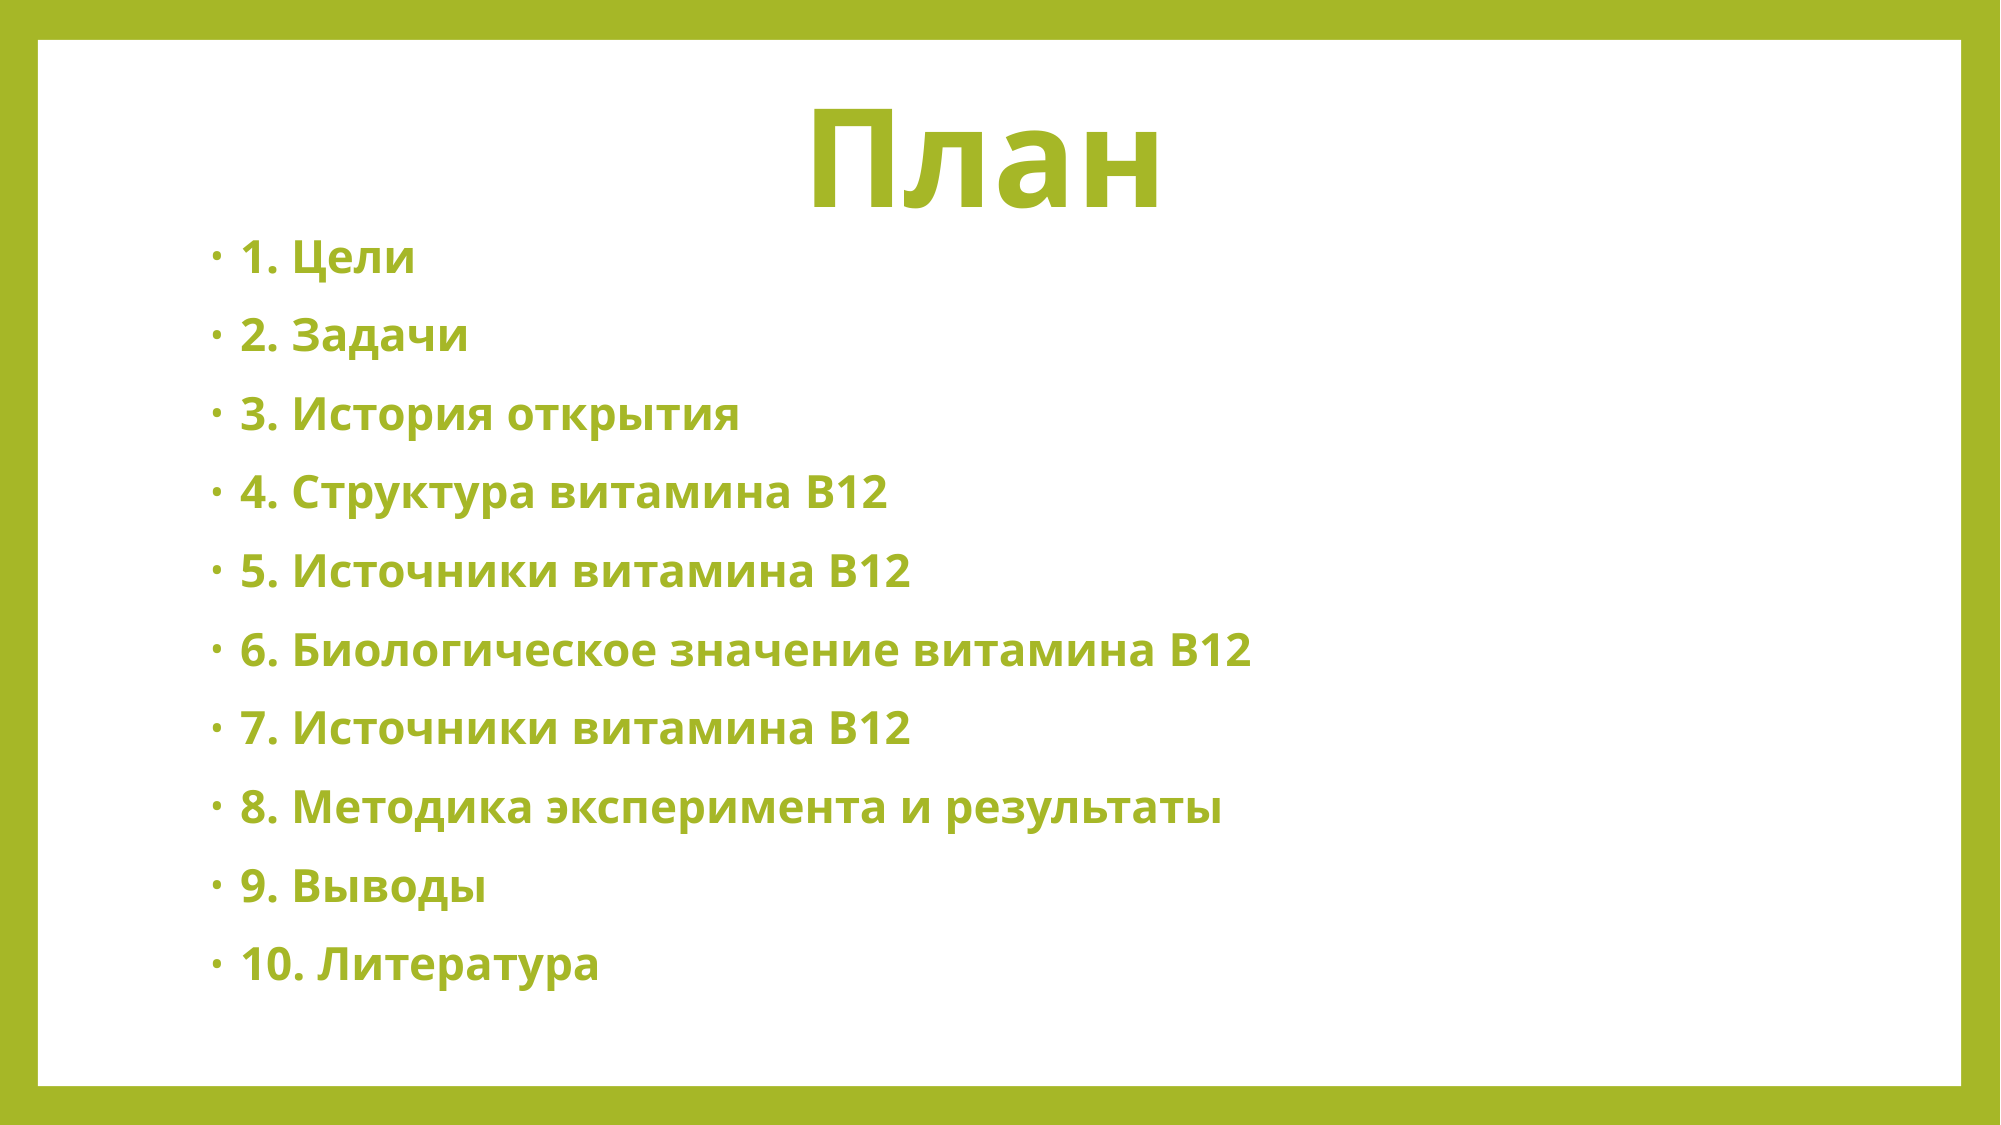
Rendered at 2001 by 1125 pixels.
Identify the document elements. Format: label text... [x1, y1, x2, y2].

list 1. Цели 2. Задачи 3. История открытия 4. Структура витамина B12 5. Источники витамина B12 6. Биологическое значение витамина B12 7. Источники витамина B12 8. Методика эксперимента и результаты 9. Выводы 10. Литература [187, 226, 1808, 1025]
title План [187, 52, 1808, 226]
